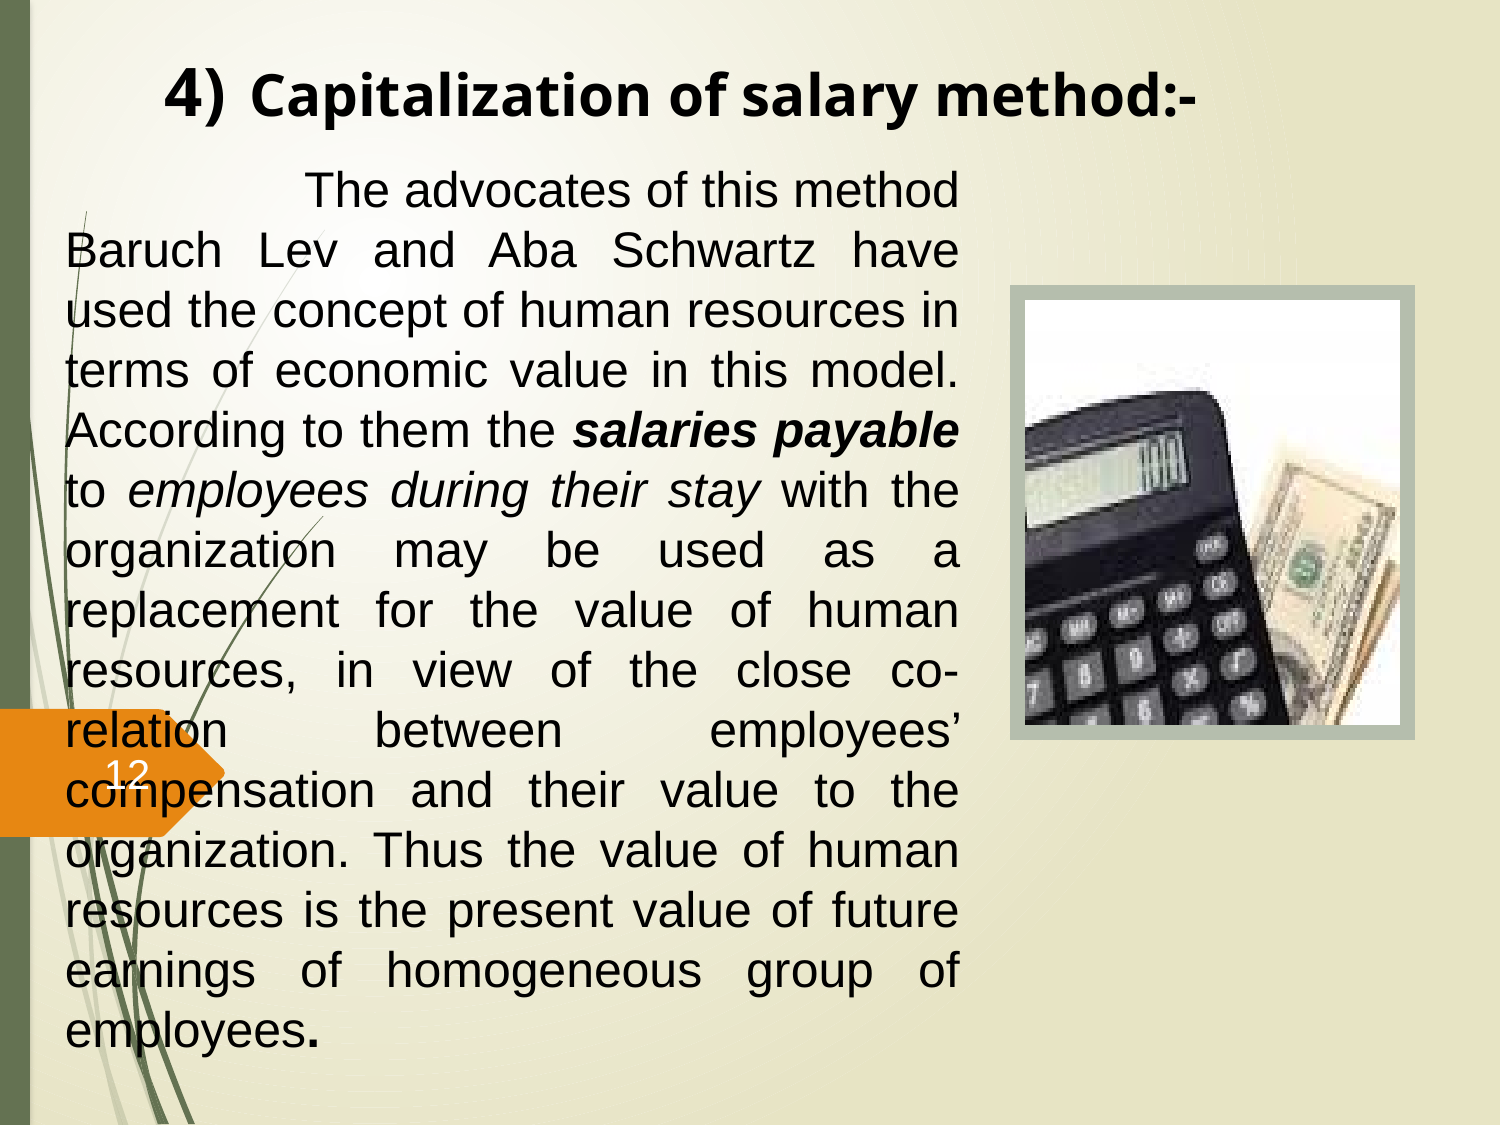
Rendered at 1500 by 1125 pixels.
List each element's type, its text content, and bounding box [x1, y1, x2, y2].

slide_number 12 [69, 743, 166, 803]
picture [1024, 299, 1401, 726]
text_box Capitalization of salary method:- [150, 50, 1388, 171]
text_box The advocates of this method Baruch Lev and Aba Schwartz have used the concept of human resources in terms of economic value in this model. According to them the salaries payable to employees during their stay with the organization may be used as a replacement for the value of human resources, in view of the close co-relation between employees’ compensation and their value to the organization. Thus the value of human resources is the present value of future earnings of homogeneous group of employees. [50, 149, 975, 1065]
